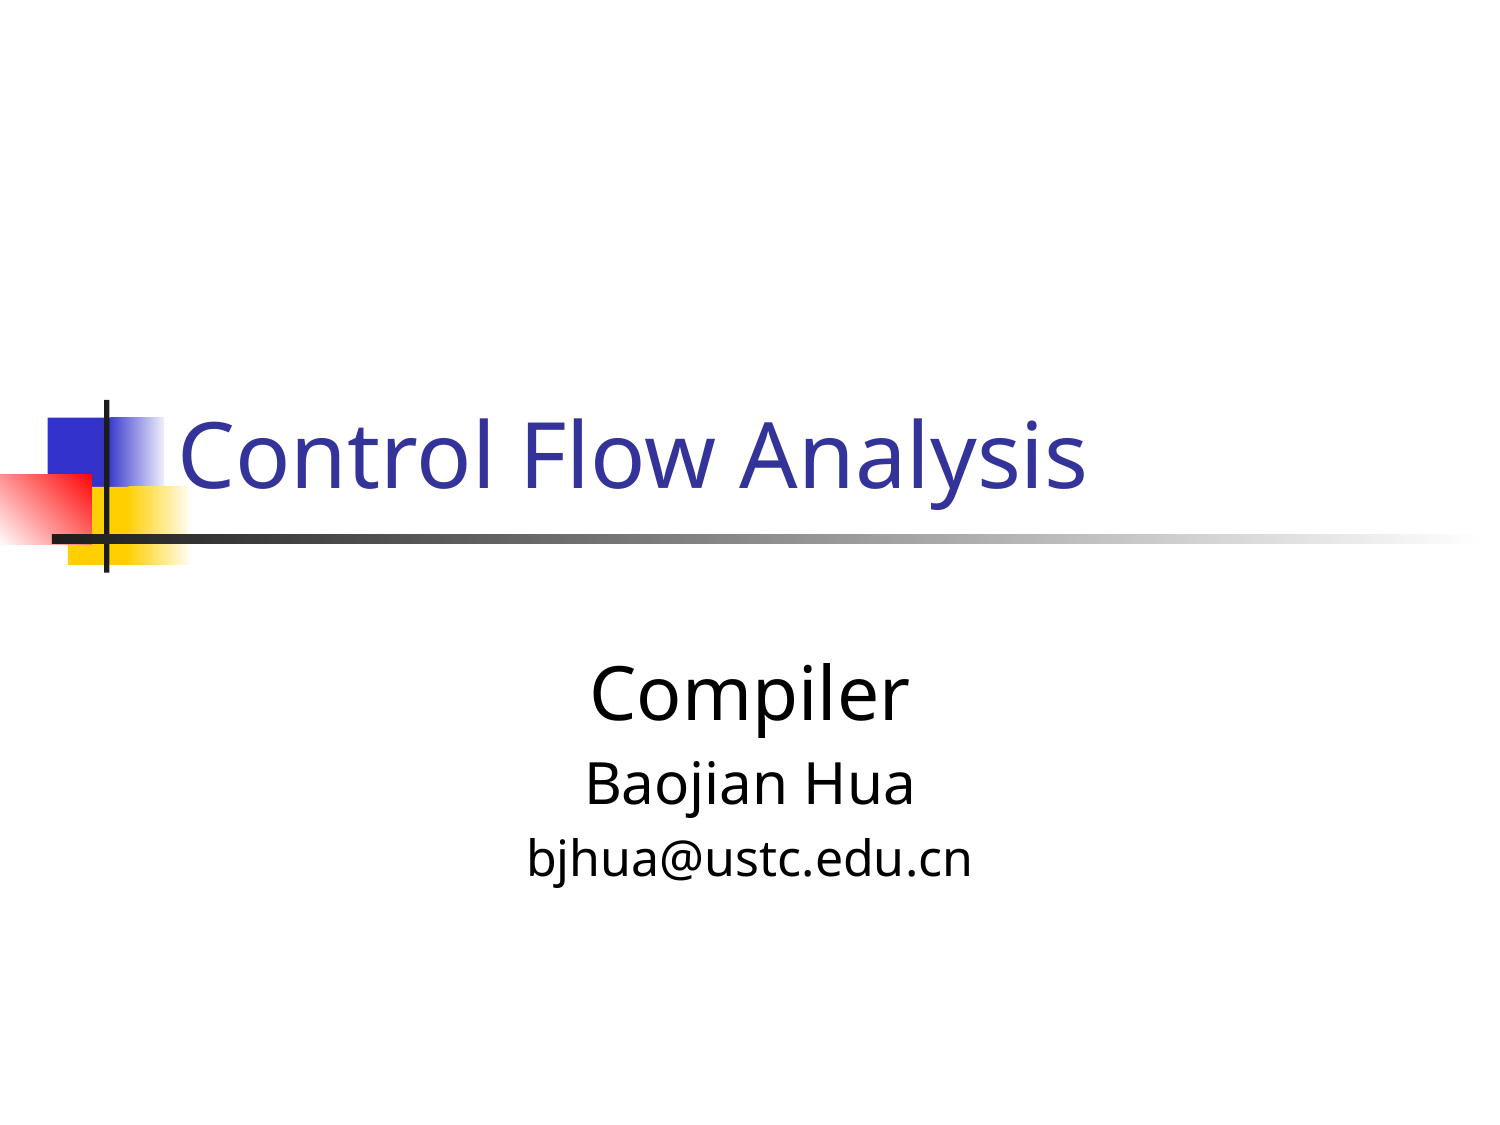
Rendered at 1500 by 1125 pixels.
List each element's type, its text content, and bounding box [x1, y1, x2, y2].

subtitle Compiler Baojian Hua bjhua@ustc.edu.cn [225, 637, 1275, 925]
title Control Flow Analysis [162, 275, 1438, 515]
